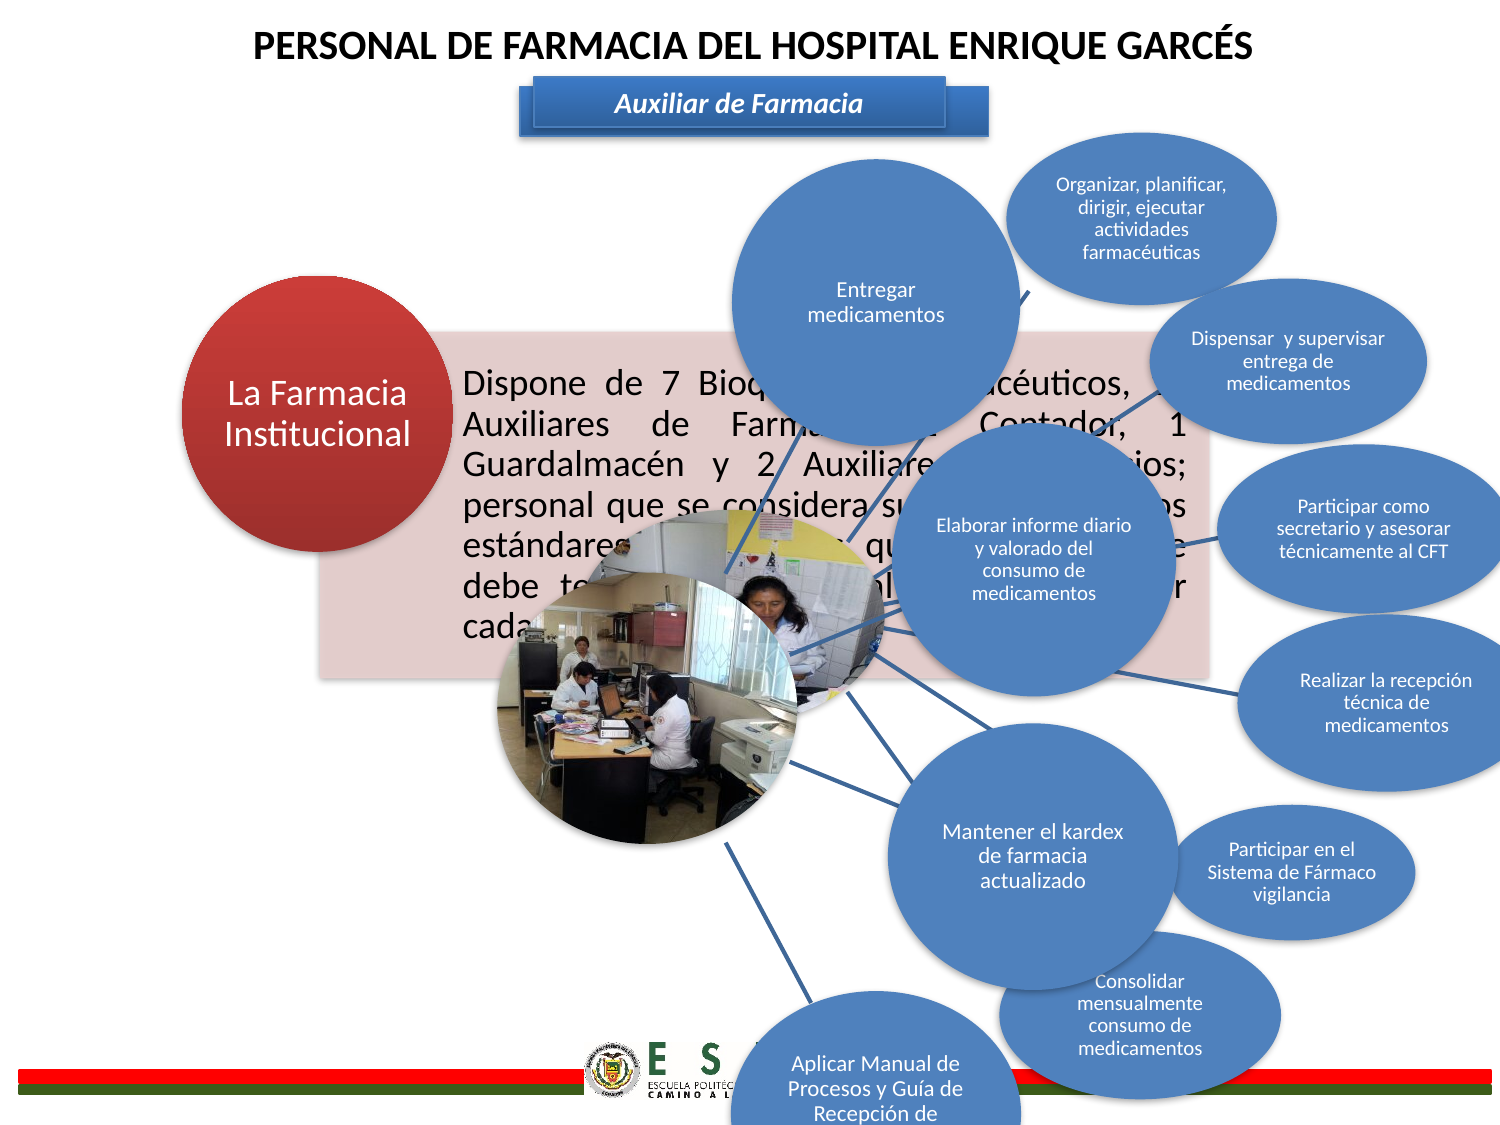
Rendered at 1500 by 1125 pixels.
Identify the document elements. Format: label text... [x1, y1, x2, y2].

text_box PERSONAL DE FARMACIA DEL HOSPITAL ENRIQUE GARCÉS [64, 10, 1443, 75]
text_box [441, 76, 1352, 1019]
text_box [1355, 86, 1500, 1019]
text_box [100, 168, 227, 752]
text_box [232, 86, 436, 1019]
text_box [19, 1041, 1491, 1101]
